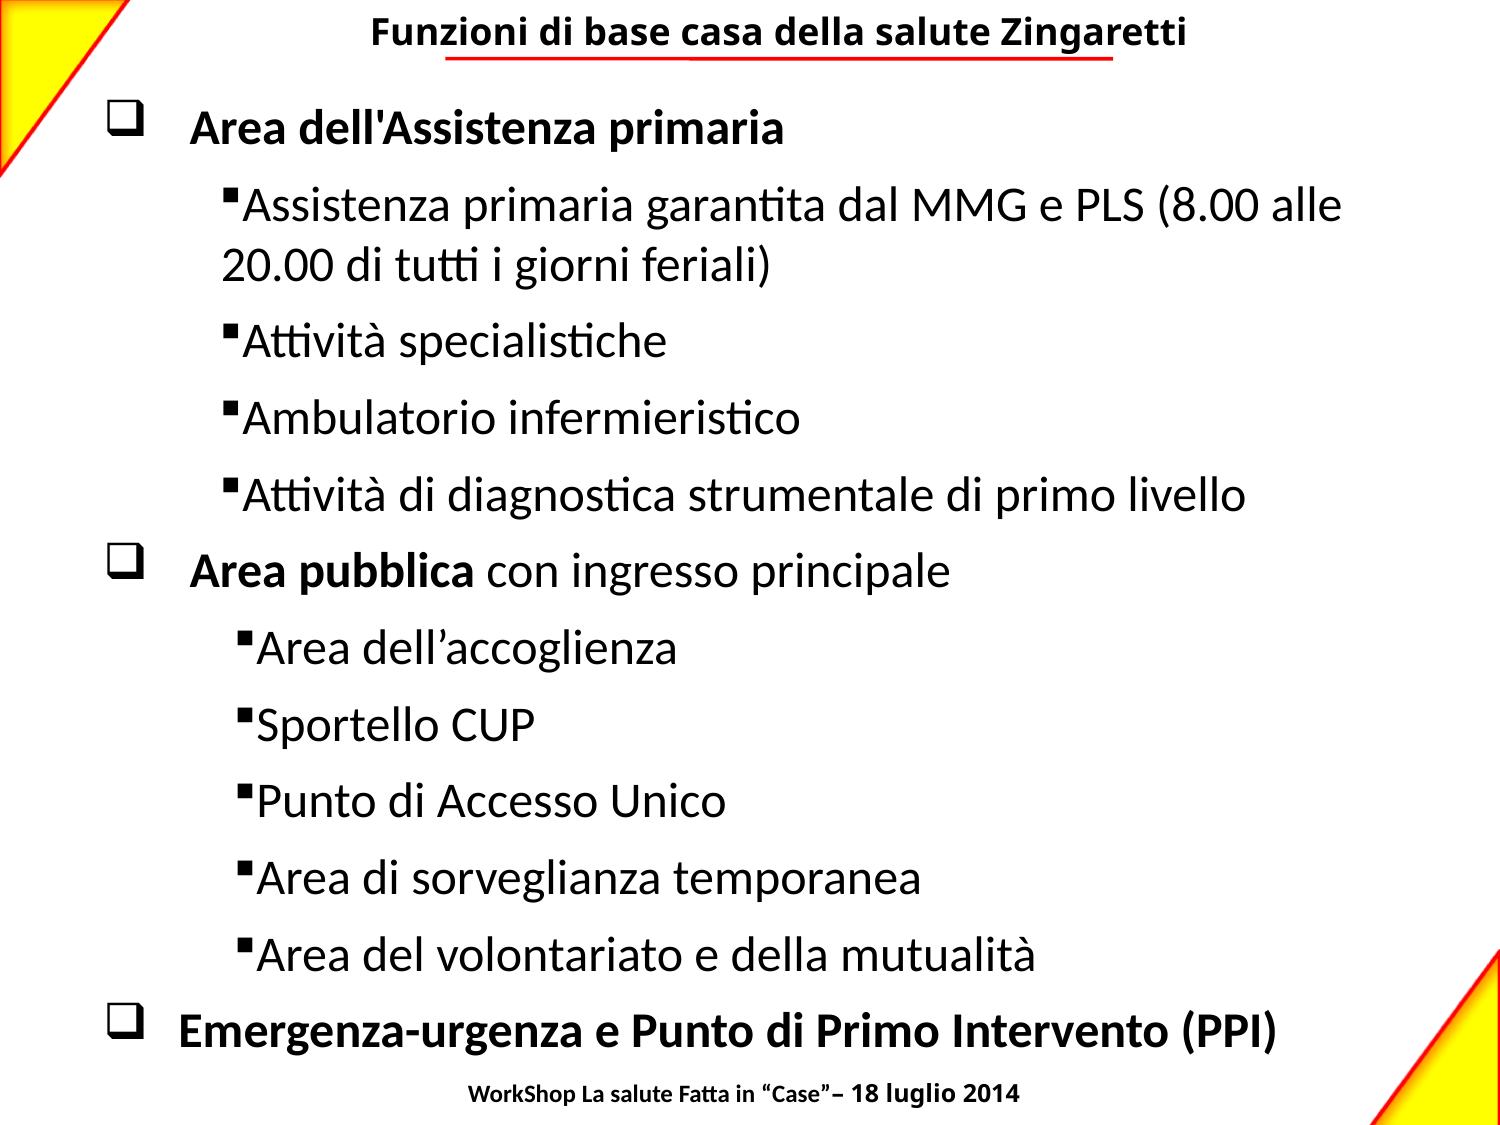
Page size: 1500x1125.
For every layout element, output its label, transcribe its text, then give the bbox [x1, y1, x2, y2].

text_box WorkShop La salute Fatta in “Case”– 18 luglio 2014 [0, 1069, 1360, 1115]
text_box  Area dell'Assistenza primaria Assistenza primaria garantita dal MMG e PLS (8.00 alle 20.00 di tutti i giorni feriali) Attività specialistiche Ambulatorio infermieristico Attività di diagnostica strumentale di primo livello Area pubblica con ingresso principale Area dell’accoglienza Sportello CUP Punto di Accesso Unico Area di sorveglianza temporanea Area del volontariato e della mutualità Emergenza-urgenza e Punto di Primo Intervento (PPI) [88, 86, 1435, 1069]
text_box Funzioni di base casa della salute Zingaretti [199, 0, 1360, 61]
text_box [1365, 947, 1500, 1125]
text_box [0, 0, 133, 180]
